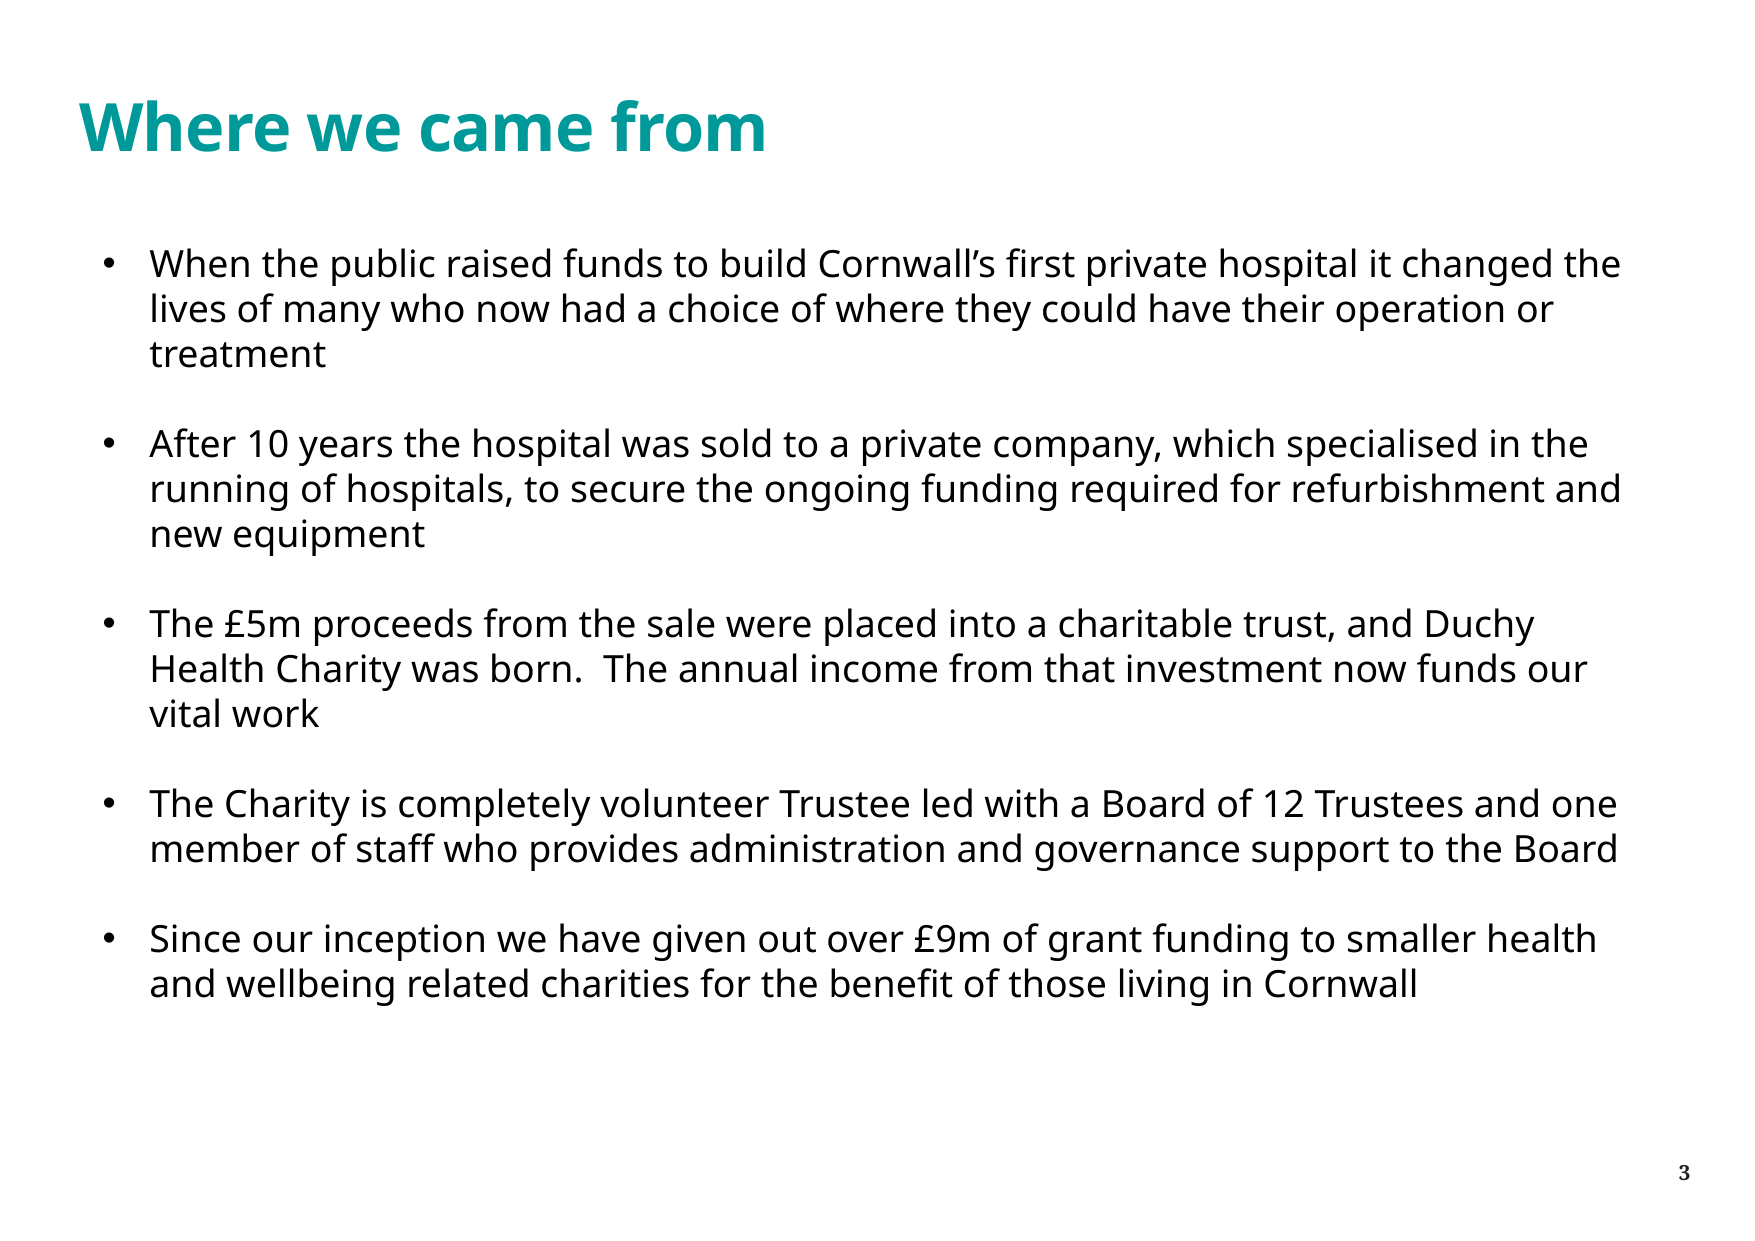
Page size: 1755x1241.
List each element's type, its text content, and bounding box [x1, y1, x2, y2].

title Where we came from [77, 82, 1215, 293]
text_box When the public raised funds to build Cornwall’s first private hospital it changed the lives of many who now had a choice of where they could have their operation or treatment After 10 years the hospital was sold to a private company, which specialised in the running of hospitals, to secure the ongoing funding required for refurbishment and new equipment The £5m proceeds from the sale were placed into a charitable trust, and Duchy Health Charity was born. The annual income from that investment now funds our vital work The Charity is completely volunteer Trustee led with a Board of 12 Trustees and one member of staff who provides administration and governance support to the Board Since our inception we have given out over £9m of grant funding to smaller health and wellbeing related charities for the benefit of those living in Cornwall [87, 232, 1667, 1157]
slide_number 3 [1672, 1156, 1696, 1241]
